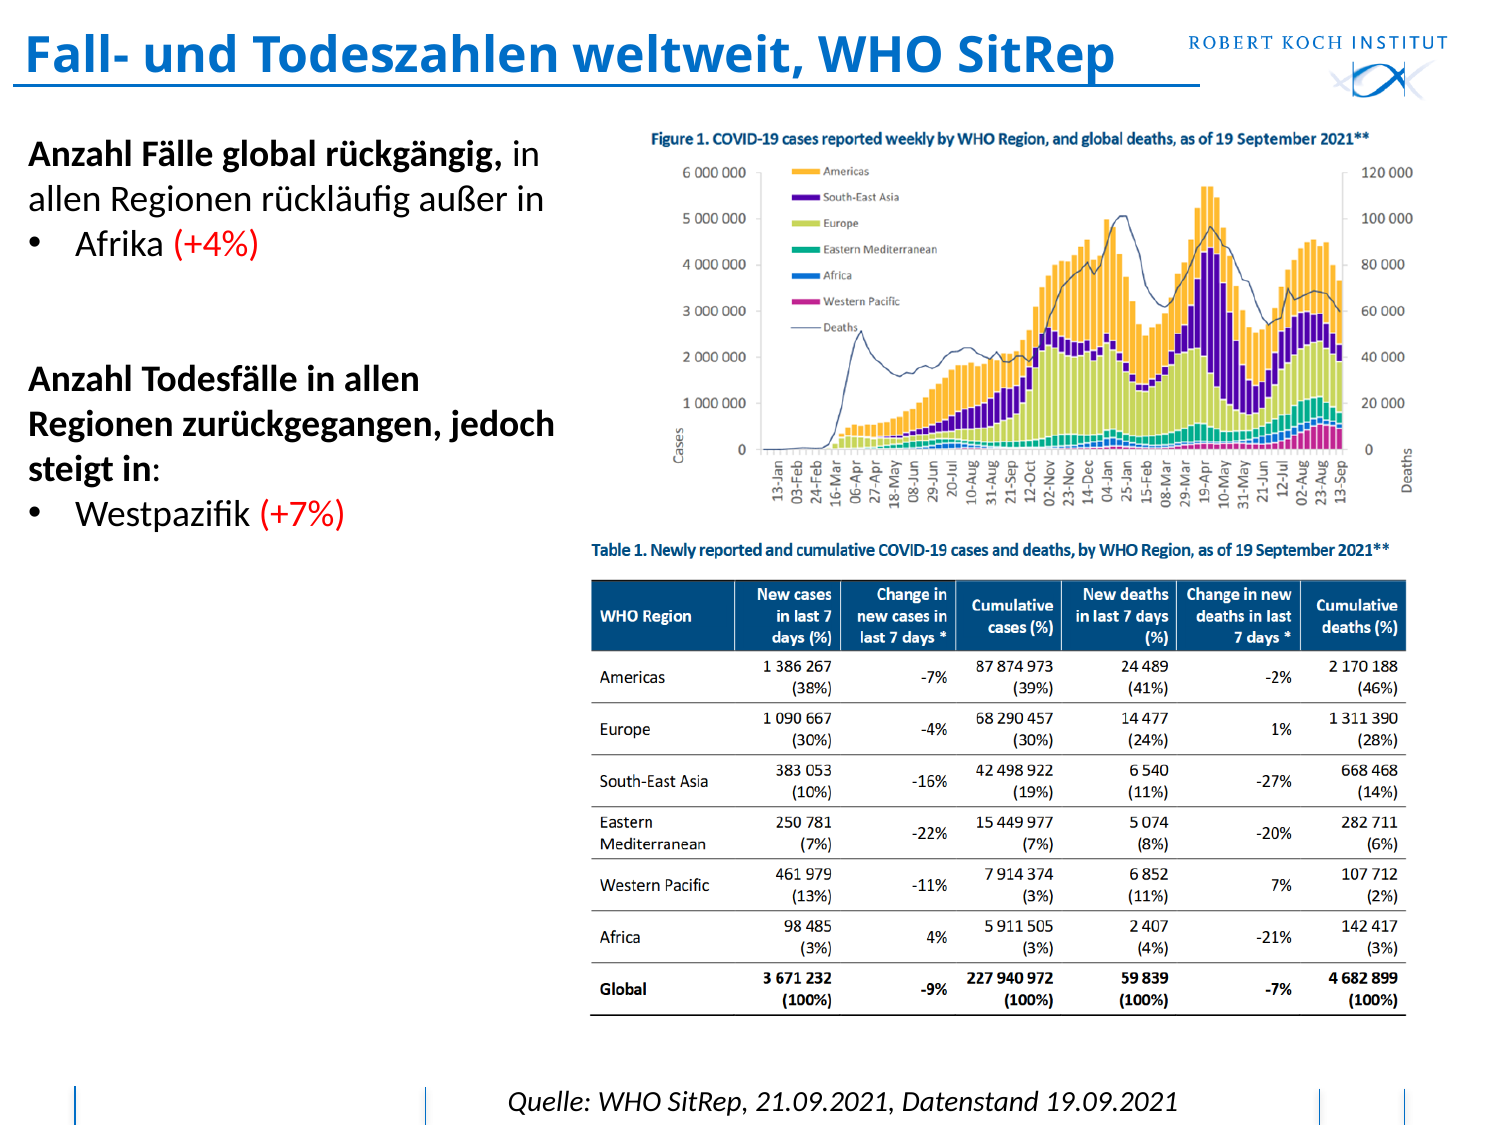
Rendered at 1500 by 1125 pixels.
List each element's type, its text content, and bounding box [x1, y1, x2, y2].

text_box Anzahl Fälle global rückgängig, in allen Regionen rückläufig außer in Afrika (+4%) Anzahl Todesfälle in allen Regionen zurückgegangen, jedoch steigt in: Westpazifik (+7%) [13, 121, 585, 587]
picture [584, 533, 1422, 1024]
title Fall- und Todeszahlen weltweit, WHO SitRep [24, 21, 1353, 83]
picture [1182, 29, 1454, 109]
text_box Quelle: WHO SitRep, 21.09.2021, Datenstand 19.09.2021 [402, 1074, 1201, 1125]
picture [643, 125, 1422, 516]
